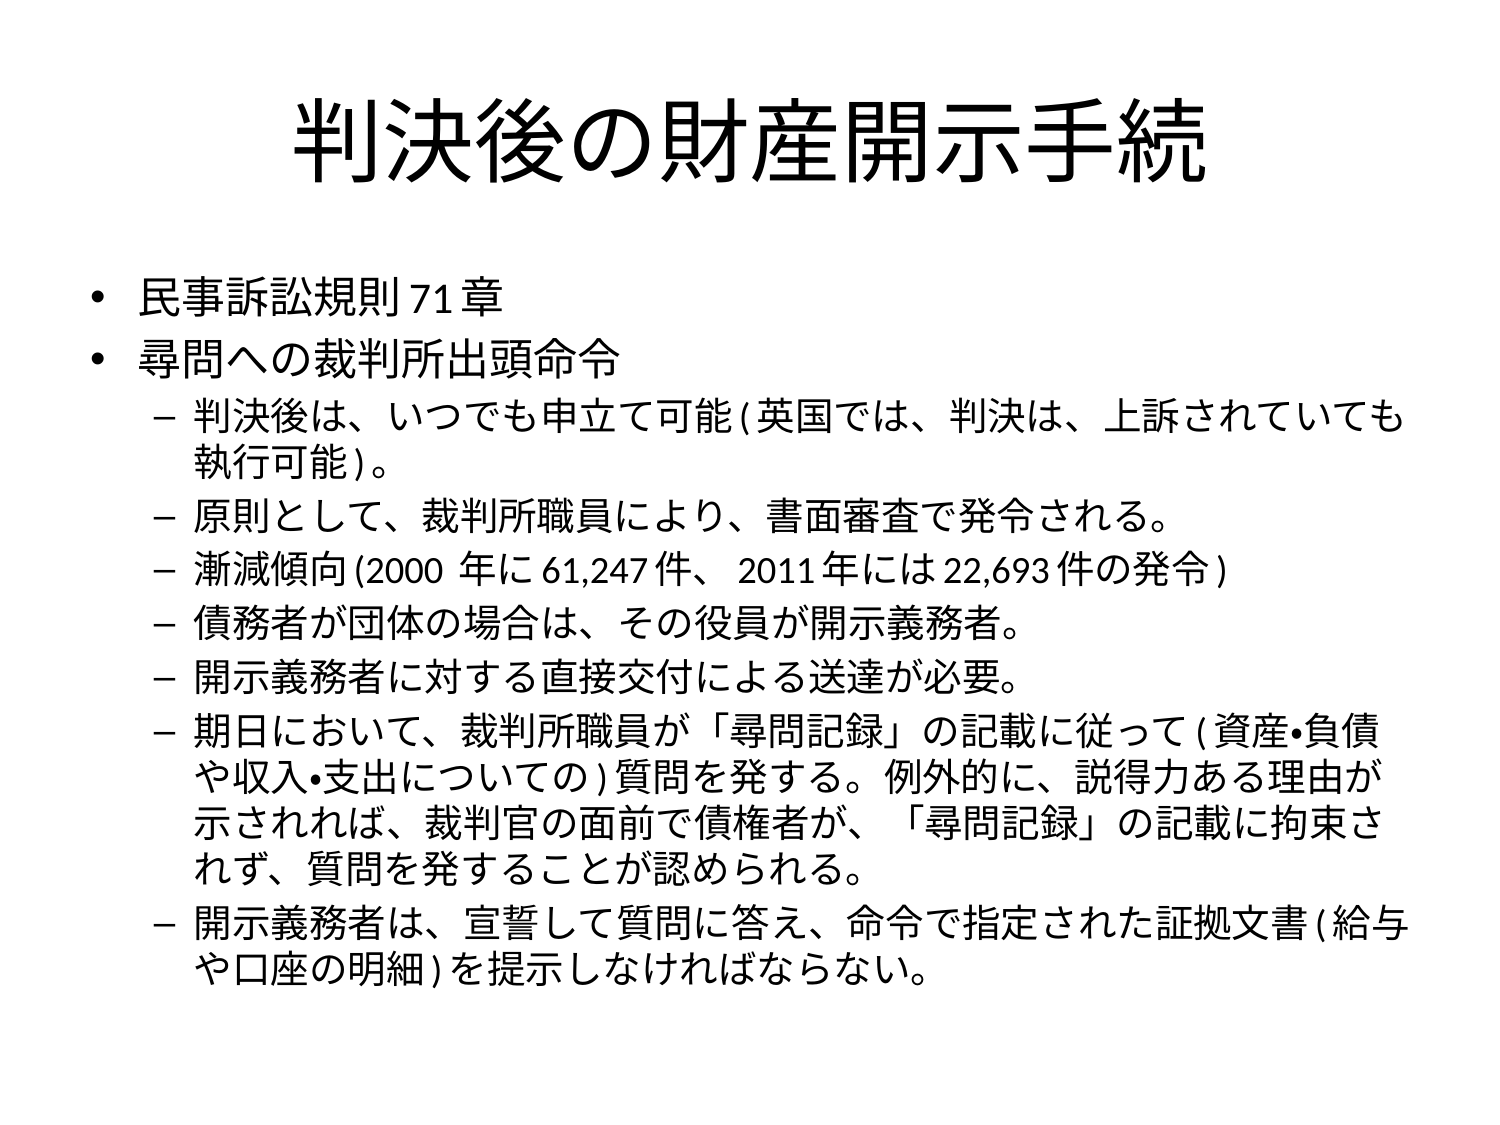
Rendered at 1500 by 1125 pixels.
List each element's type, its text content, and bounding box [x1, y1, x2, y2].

list 民事訴訟規則71章 尋問への裁判所出頭命令 判決後は、いつでも申立て可能(英国では、判決は、上訴されていても執行可能)。 原則として、裁判所職員により、書面審査で発令される。 漸減傾向(2000 年に61,247件、2011年には22,693件の発令) 債務者が団体の場合は、その役員が開示義務者。 開示義務者に対する直接交付による送達が必要。 期日において、裁判所職員が「尋問記録」の記載に従って(資産・負債や収入・支出についての)質問を発する。例外的に、説得力ある理由が示されれば、裁判官の面前で債権者が、「尋問記録」の記載に拘束されず、質問を発することが認められる。 開示義務者は、宣誓して質問に答え、命令で指定された証拠文書(給与や口座の明細)を提示しなければならない。 [75, 262, 1425, 1005]
title 判決後の財産開示手続 [75, 45, 1425, 233]
